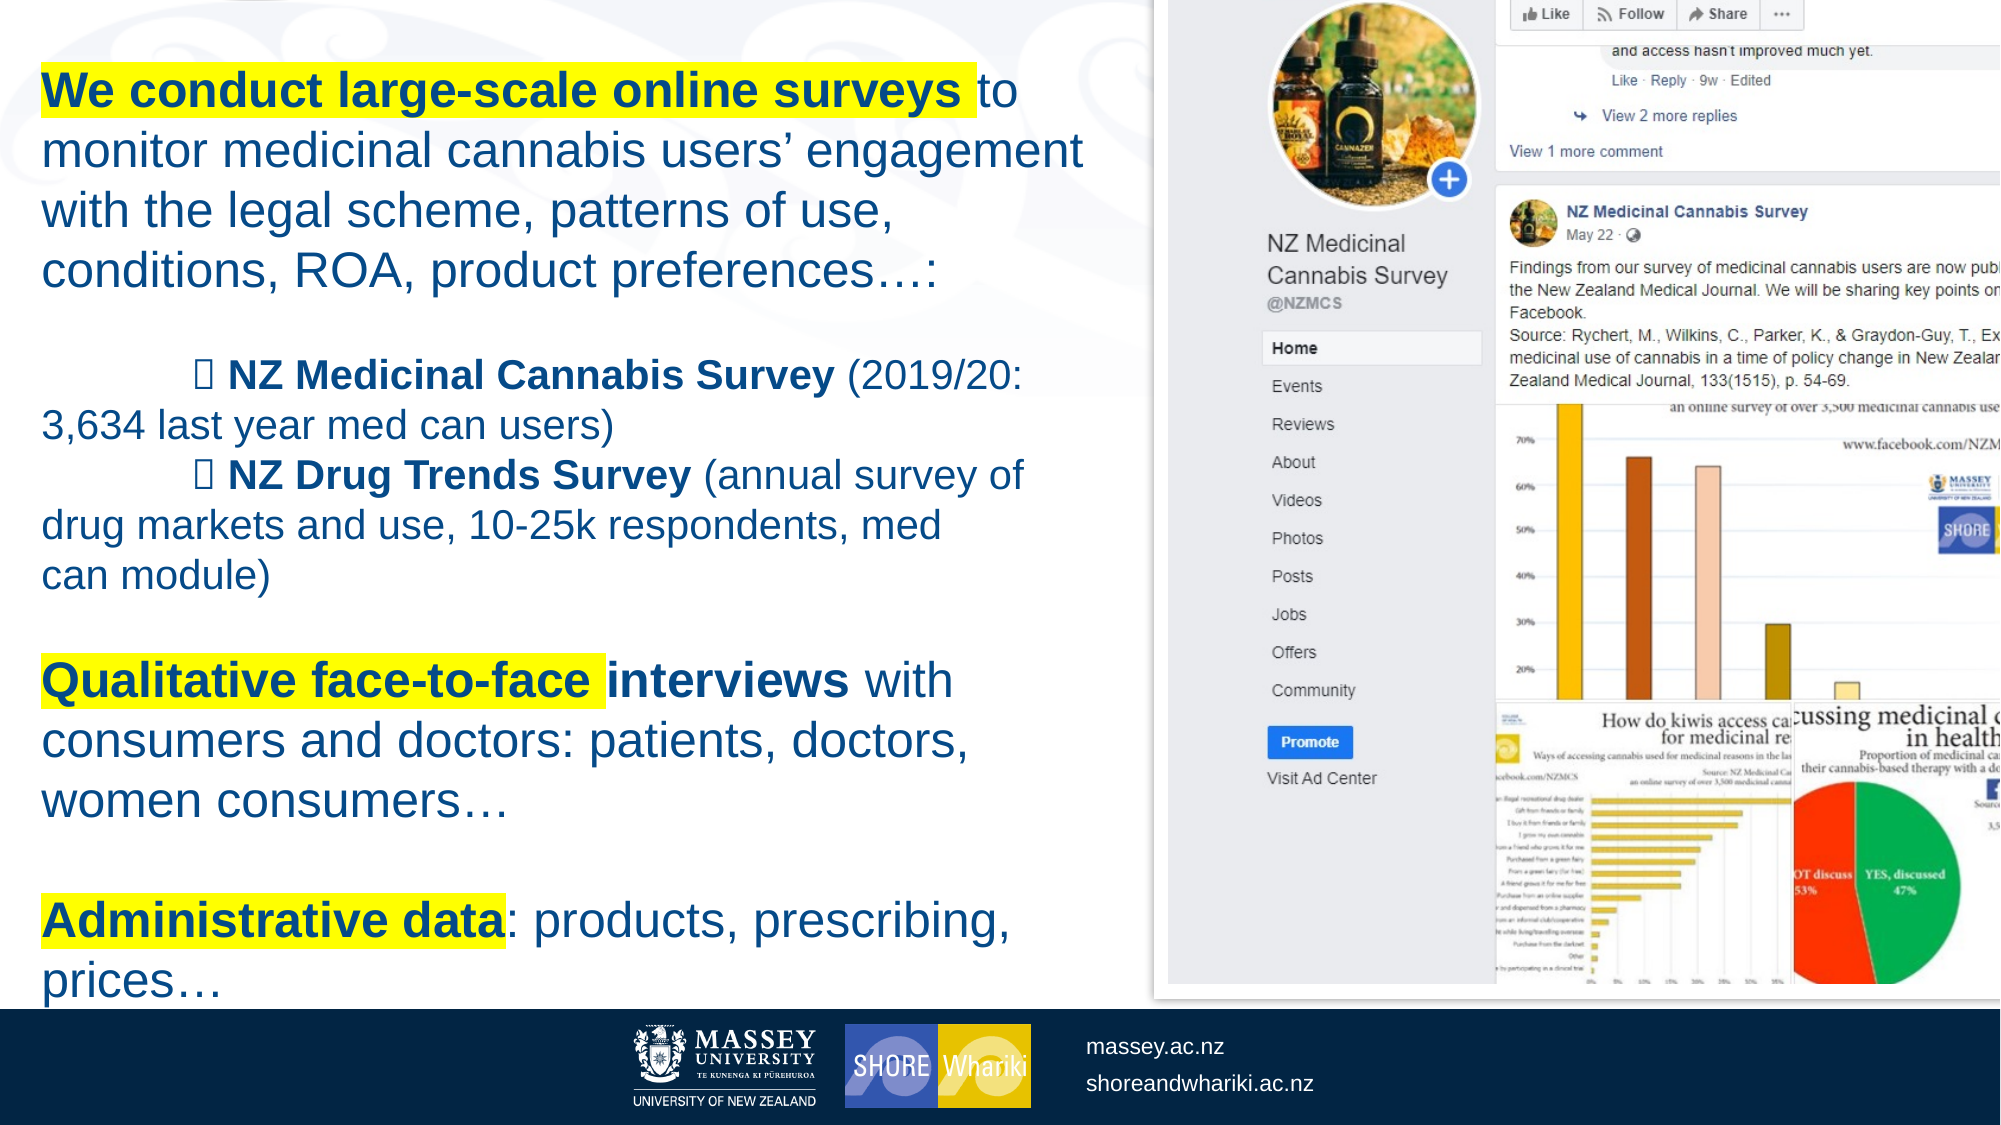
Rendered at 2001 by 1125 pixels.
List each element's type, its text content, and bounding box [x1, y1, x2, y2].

picture [622, 1016, 827, 1118]
picture [845, 1024, 1031, 1108]
picture [1168, 0, 2000, 985]
text_box We conduct large-scale online surveys to monitor medicinal cannabis users’ engagement with the legal scheme, patterns of use, conditions, ROA, product preferences…:  NZ Medicinal Cannabis Survey (2019/20: 3,634 last year med can users)  NZ Drug Trends Survey (annual survey of drug markets and use, 10-25k respondents, med can module) Qualitative face-to-face interviews with consumers and doctors: patients, doctors, women consumers… Administrative data: products, prescribing, prices… [26, 50, 1142, 1016]
